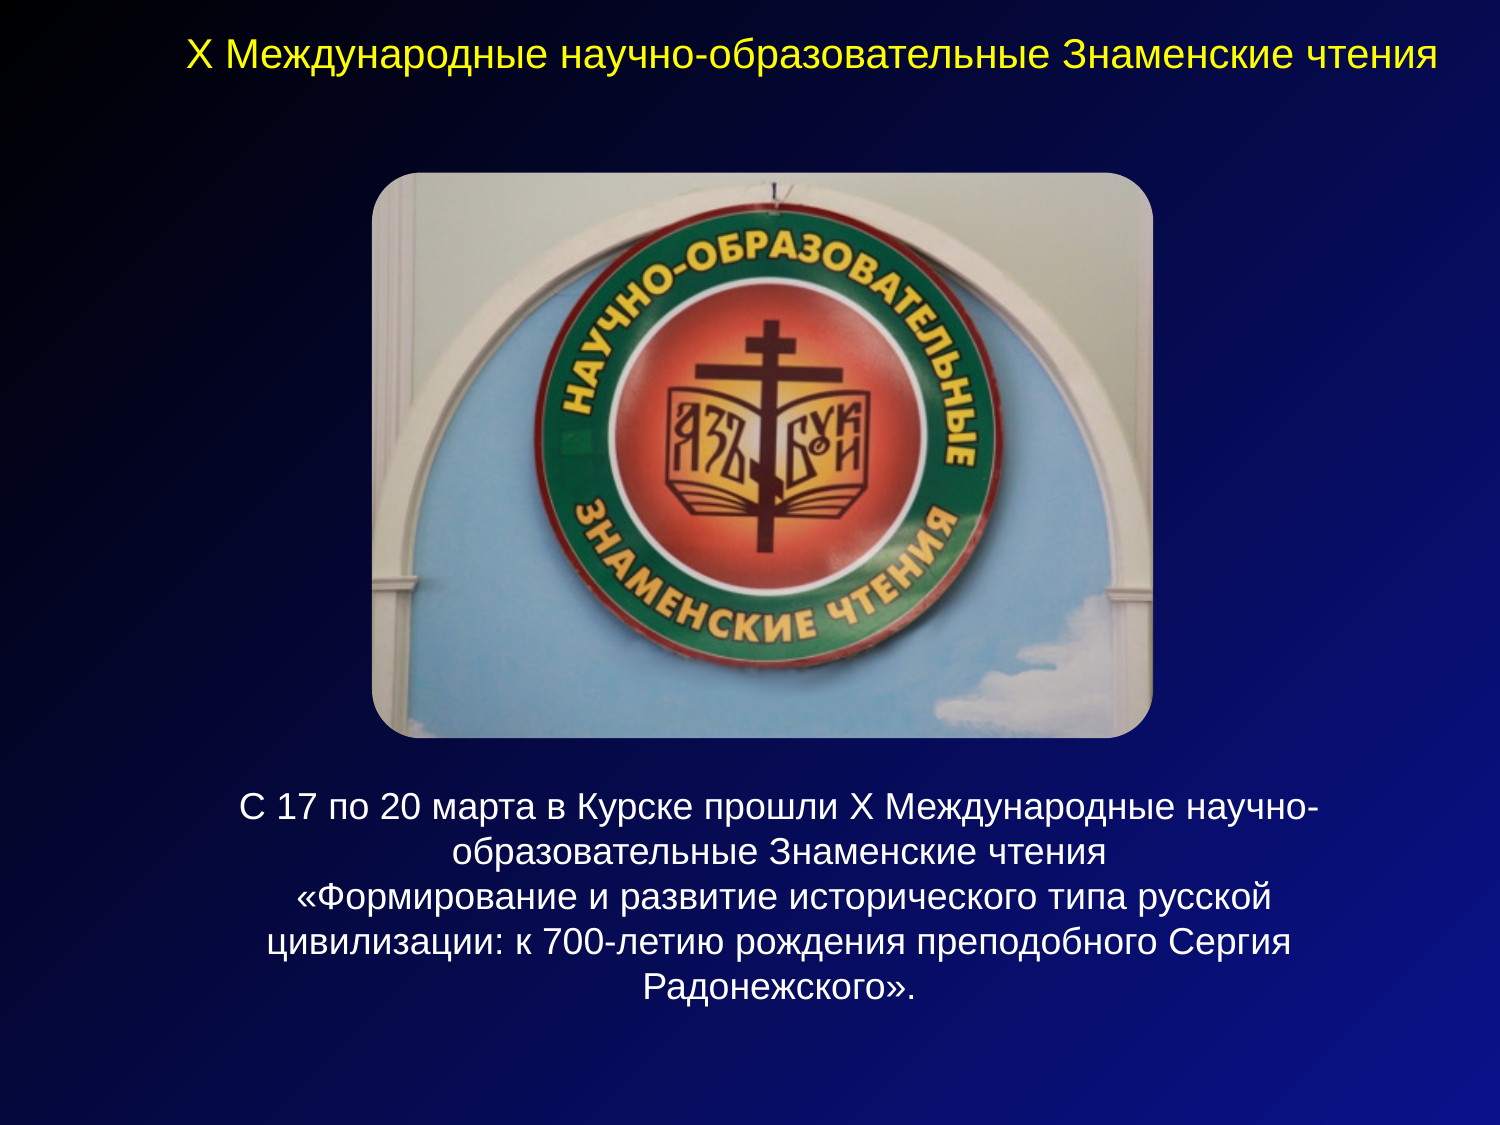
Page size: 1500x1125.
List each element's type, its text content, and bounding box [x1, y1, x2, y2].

text_box X Международные научно-образовательные Знаменские чтения [171, 19, 1459, 84]
picture [371, 172, 1154, 739]
text_box С 17 по 20 марта в Курске прошли X Международные научно-образовательные Знаменские чтения «Формирование и развитие исторического типа русской цивилизации: к 700-летию рождения преподобного Сергия Радонежского». [218, 775, 1341, 1015]
